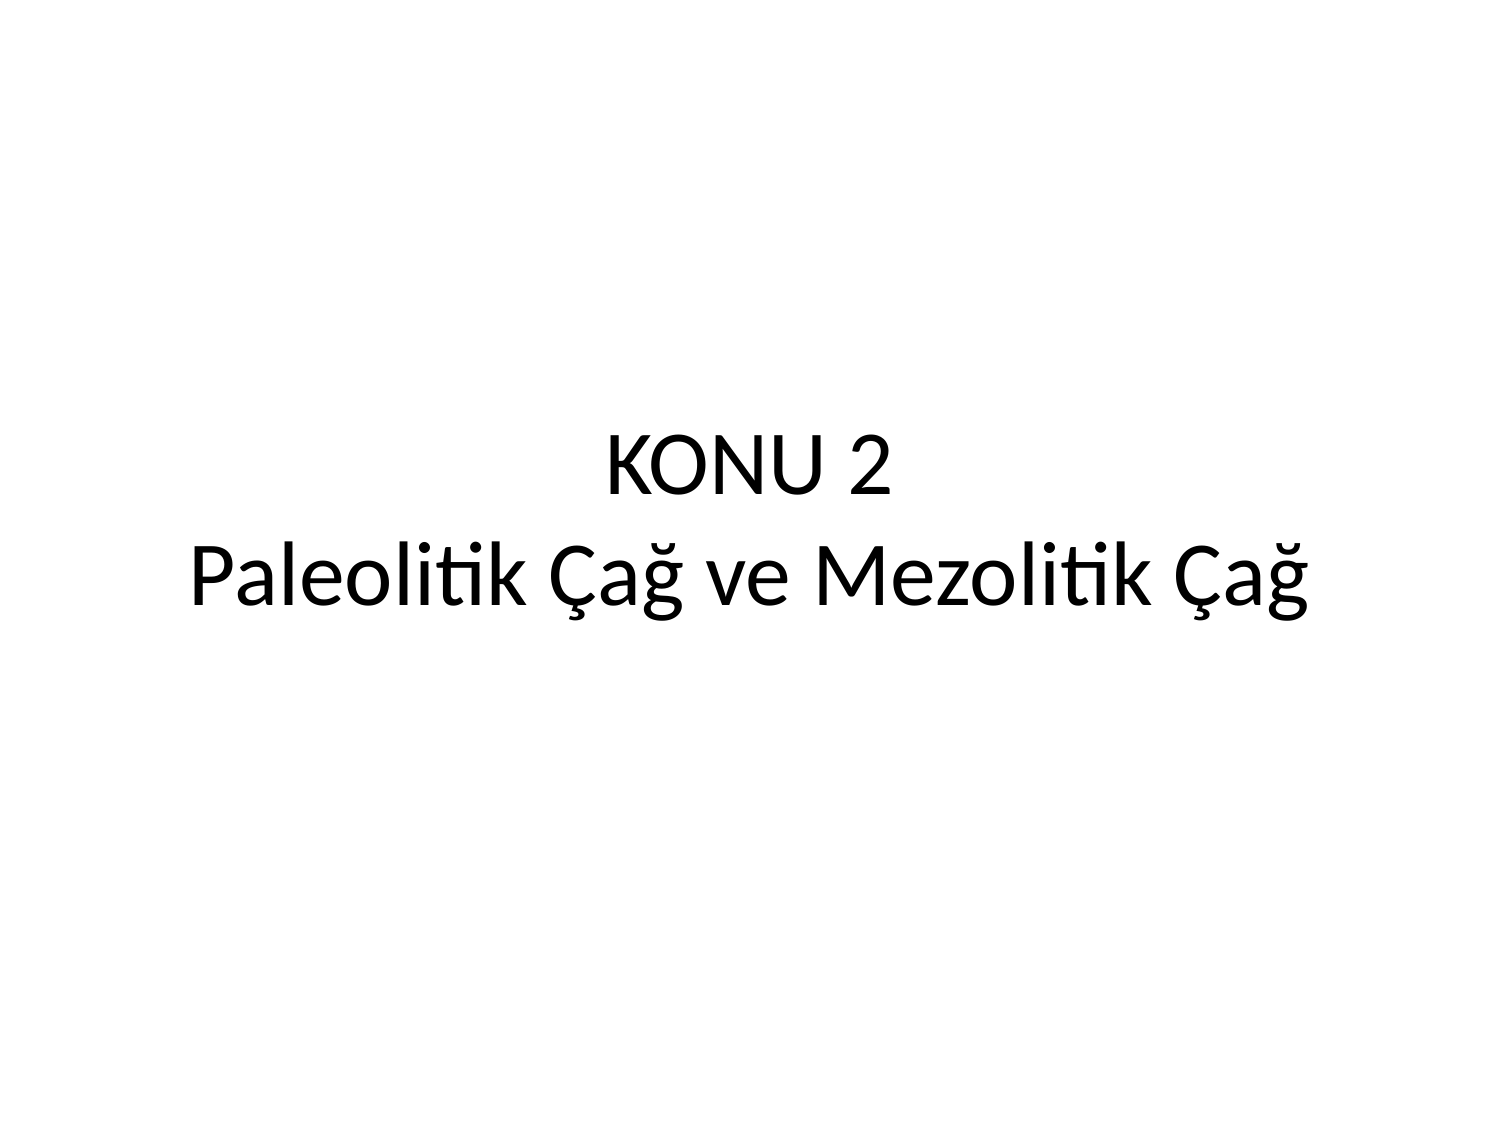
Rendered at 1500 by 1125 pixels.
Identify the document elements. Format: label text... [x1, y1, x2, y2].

title KONU 2 Paleolitik Çağ ve Mezolitik Çağ [112, 349, 1388, 787]
